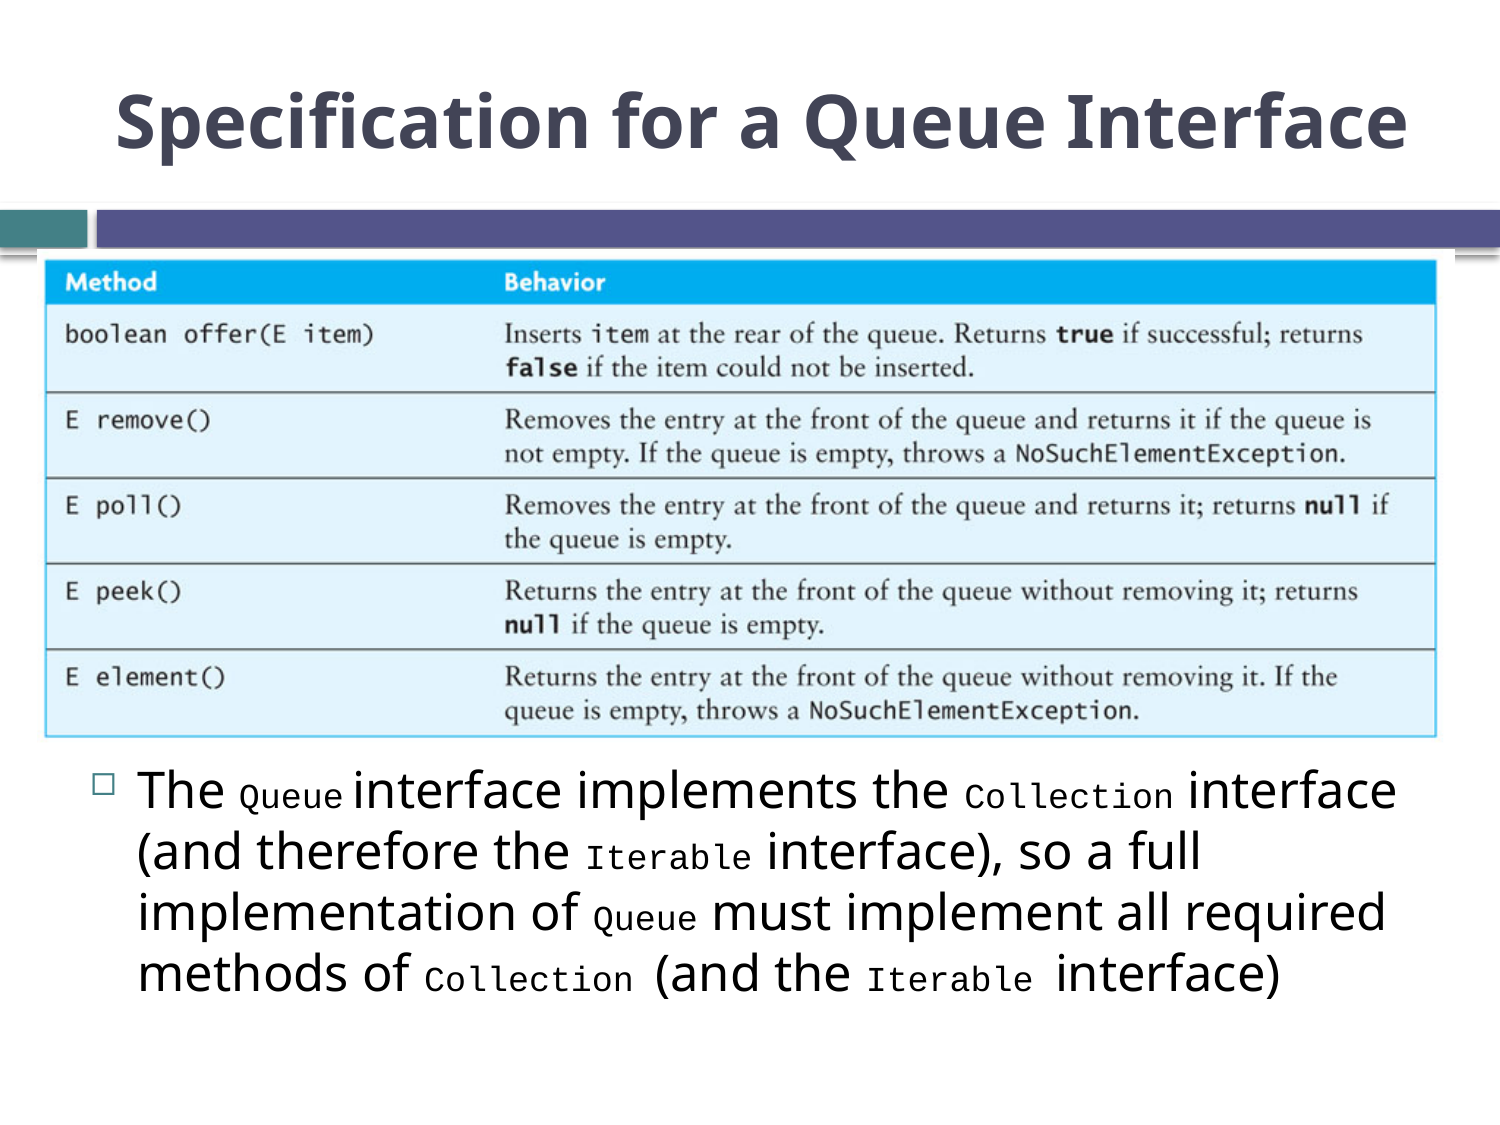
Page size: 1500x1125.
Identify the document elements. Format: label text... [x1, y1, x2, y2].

picture [37, 249, 1456, 763]
list The Queue interface implements the Collection interface (and therefore the Iterable interface), so a full implementation of Queue must implement all required methods of Collection (and the Iterable interface) [74, 773, 1426, 1063]
title Specification for a Queue Interface [100, 37, 1439, 201]
